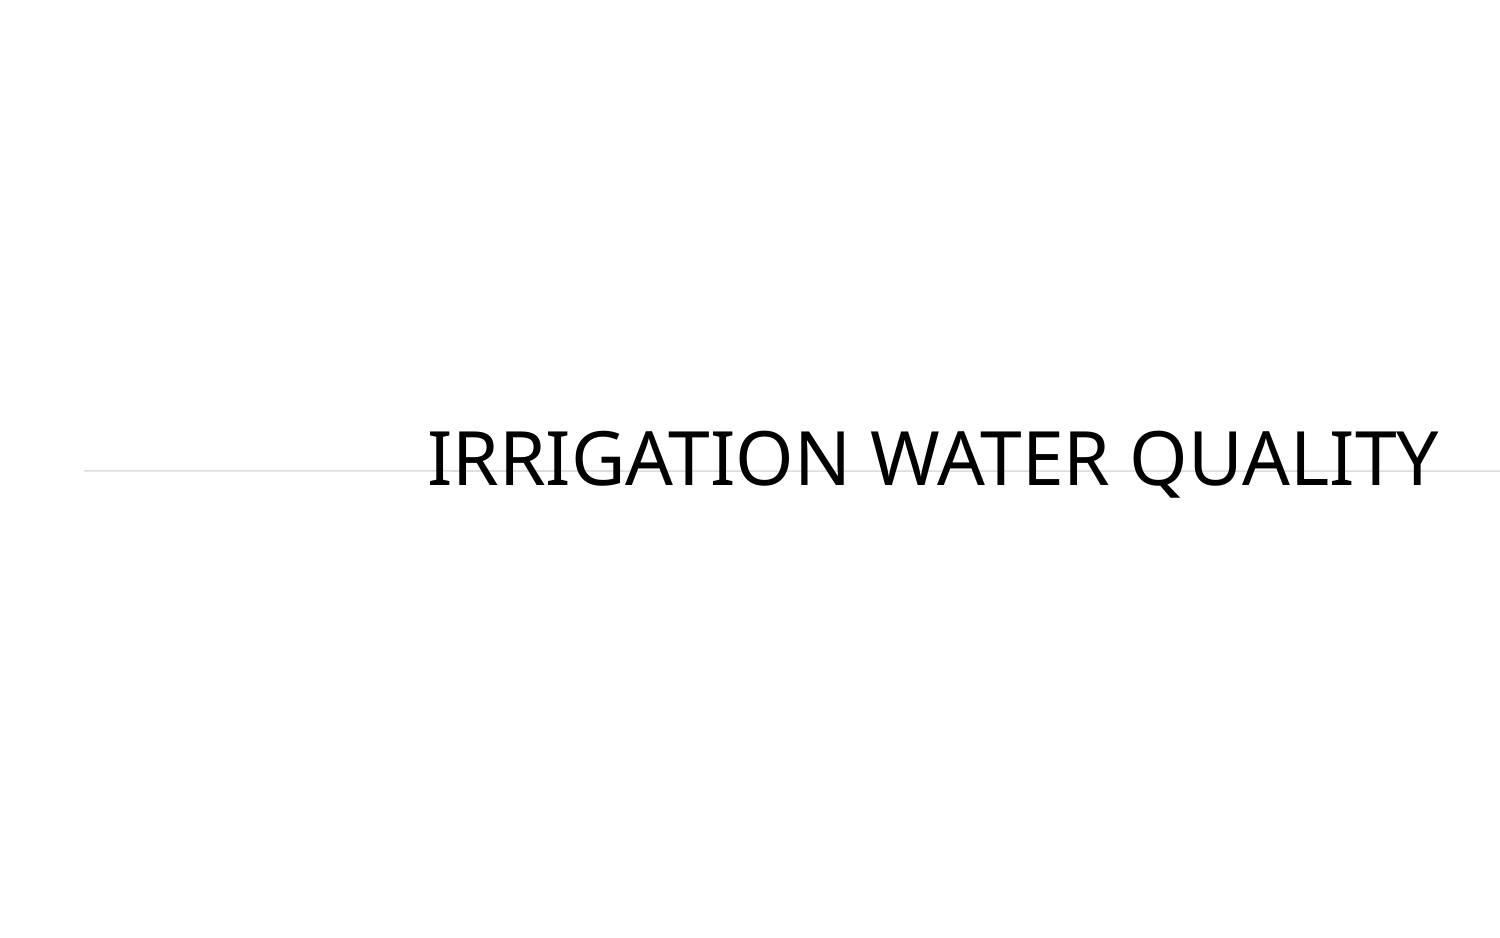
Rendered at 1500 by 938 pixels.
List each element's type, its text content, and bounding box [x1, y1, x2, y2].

title Irrigation Water Quality [29, 402, 1455, 565]
